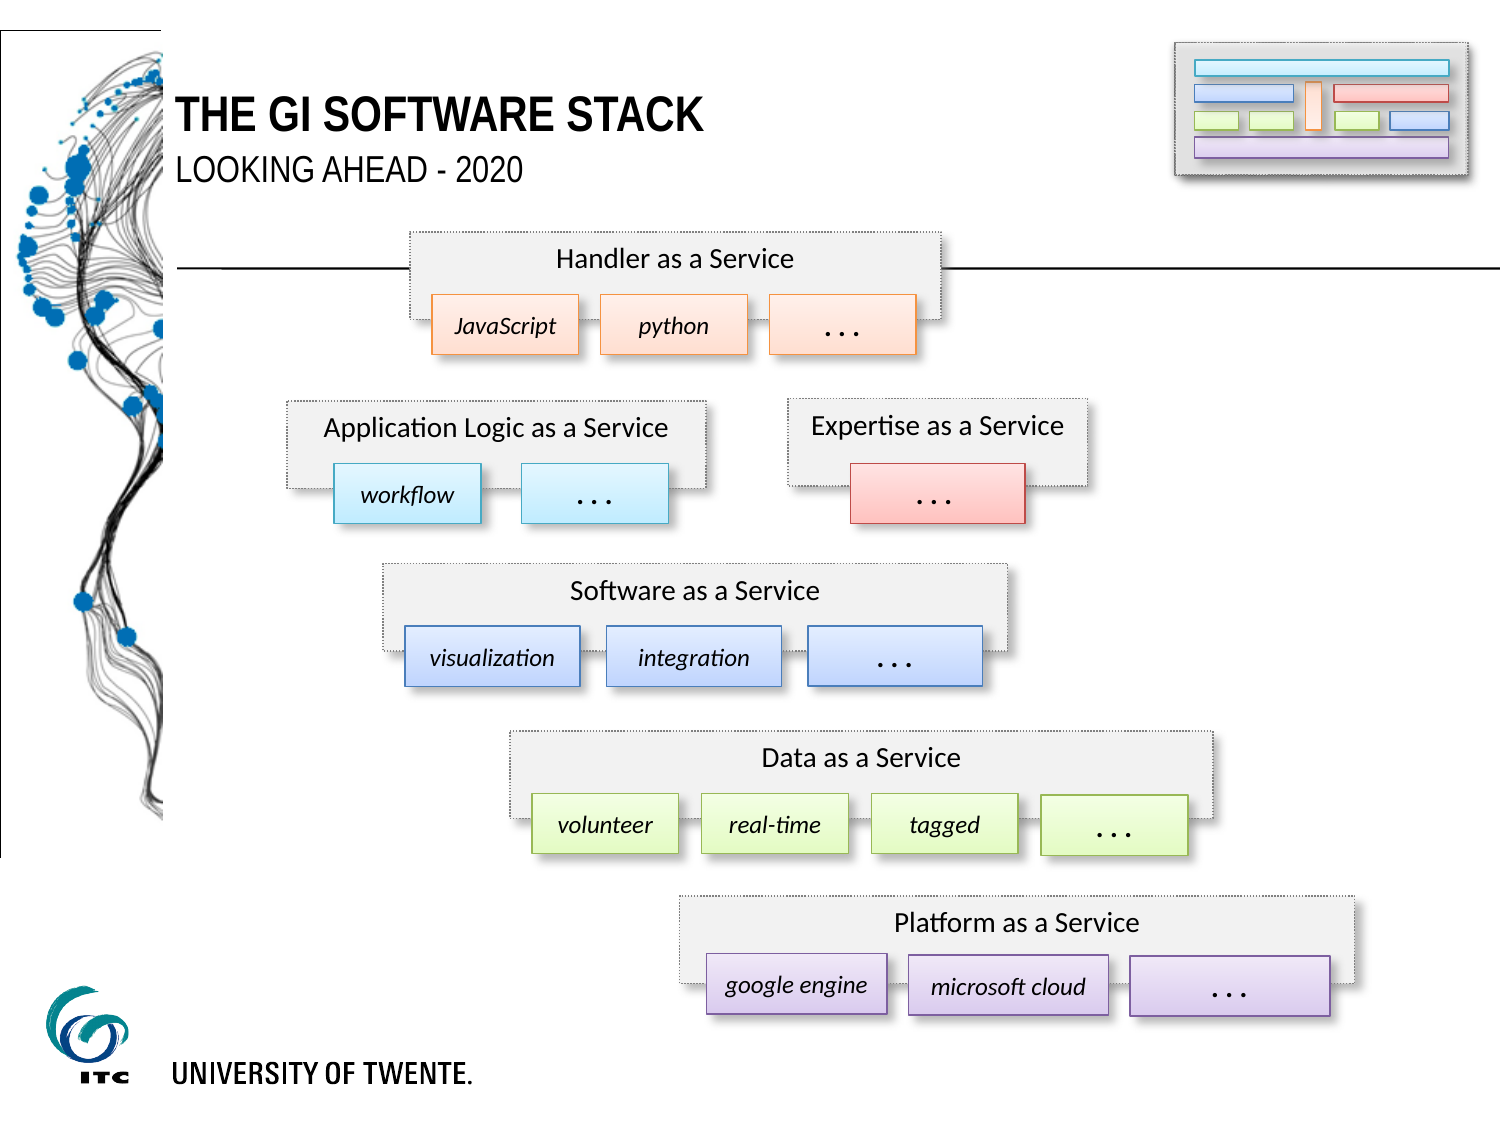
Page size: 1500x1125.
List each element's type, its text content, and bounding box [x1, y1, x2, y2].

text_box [286, 400, 707, 524]
picture [0, 30, 163, 858]
text_box [1174, 42, 1469, 176]
title THE GI Software stack [174, 49, 1451, 143]
list Looking ahead - 2020 [175, 137, 1451, 176]
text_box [409, 231, 942, 355]
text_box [679, 896, 1355, 1017]
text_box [787, 398, 1088, 524]
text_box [1194, 59, 1449, 159]
picture [45, 985, 129, 1084]
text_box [509, 730, 1214, 856]
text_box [382, 563, 1008, 687]
